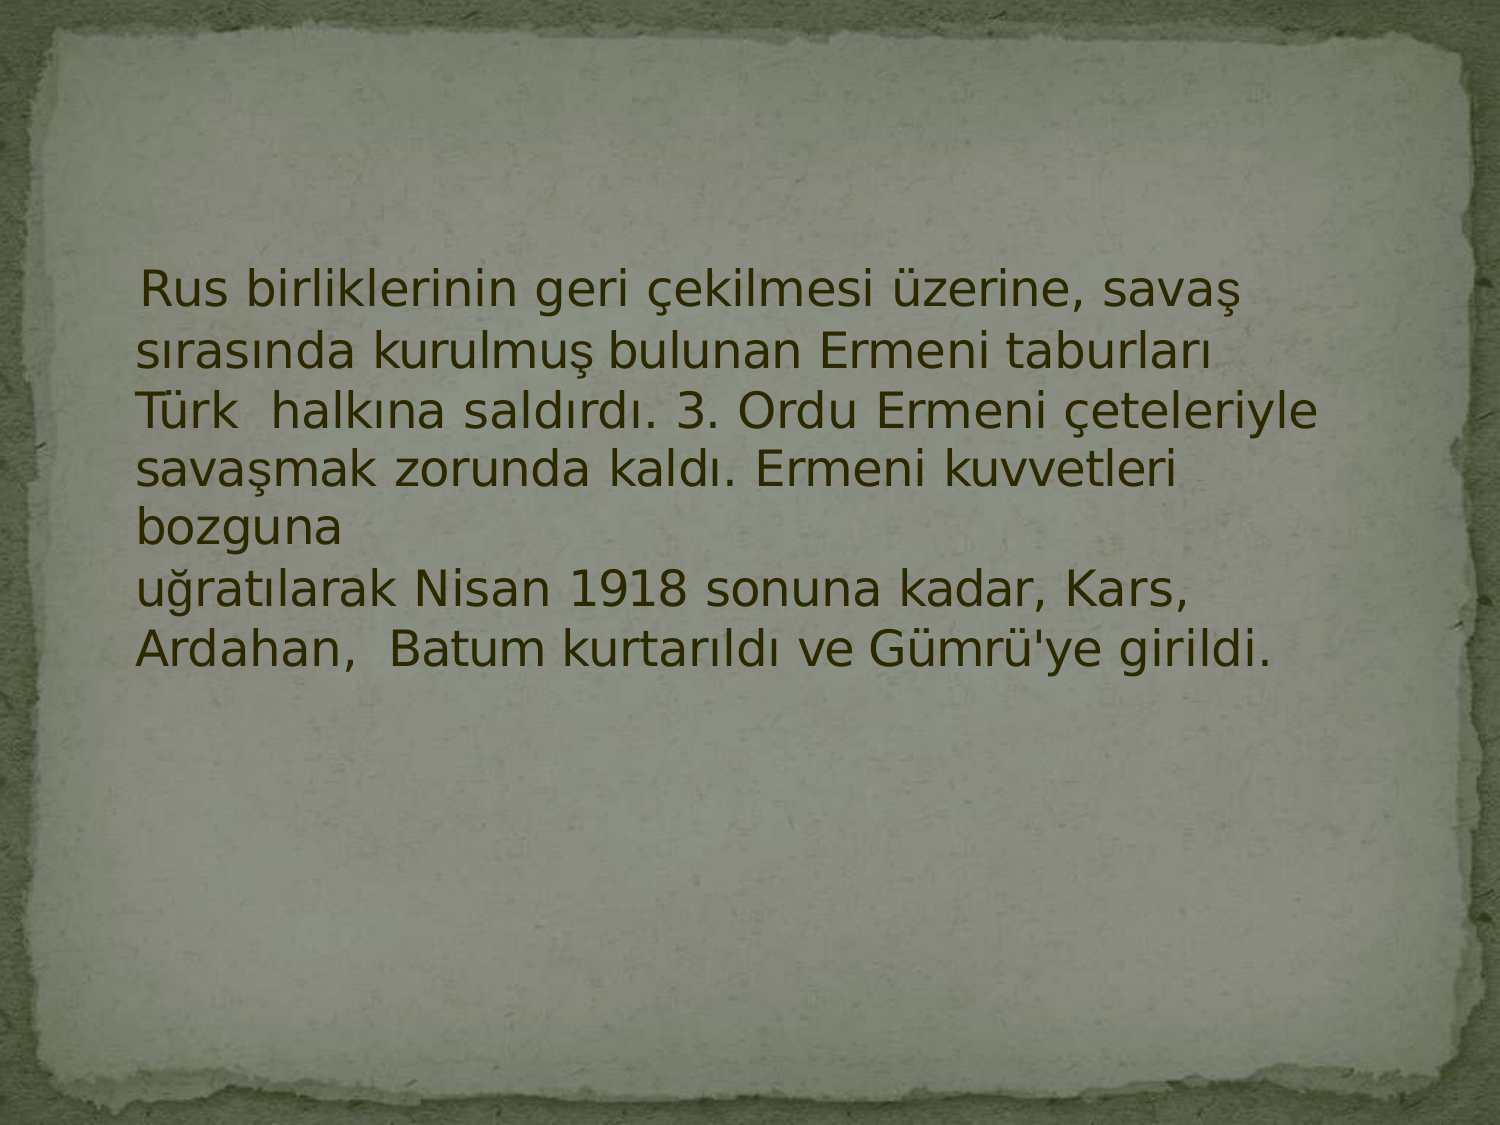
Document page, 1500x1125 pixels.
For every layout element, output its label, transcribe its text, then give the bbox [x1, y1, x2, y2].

text_box Rus birliklerinin geri çekilmesi üzerine, savaş sırasında kurulmuş bulunan Ermeni taburları Türk halkına saldırdı. 3. Ordu Ermeni çeteleriyle savaşmak zorunda kaldı. Ermeni kuvvetleri bozguna uğratılarak Nisan 1918 sonuna kadar, Kars, Ardahan, Batum kurtarıldı ve Gümrü'ye girildi. [132, 254, 1407, 677]
picture [0, 0, 1500, 1125]
